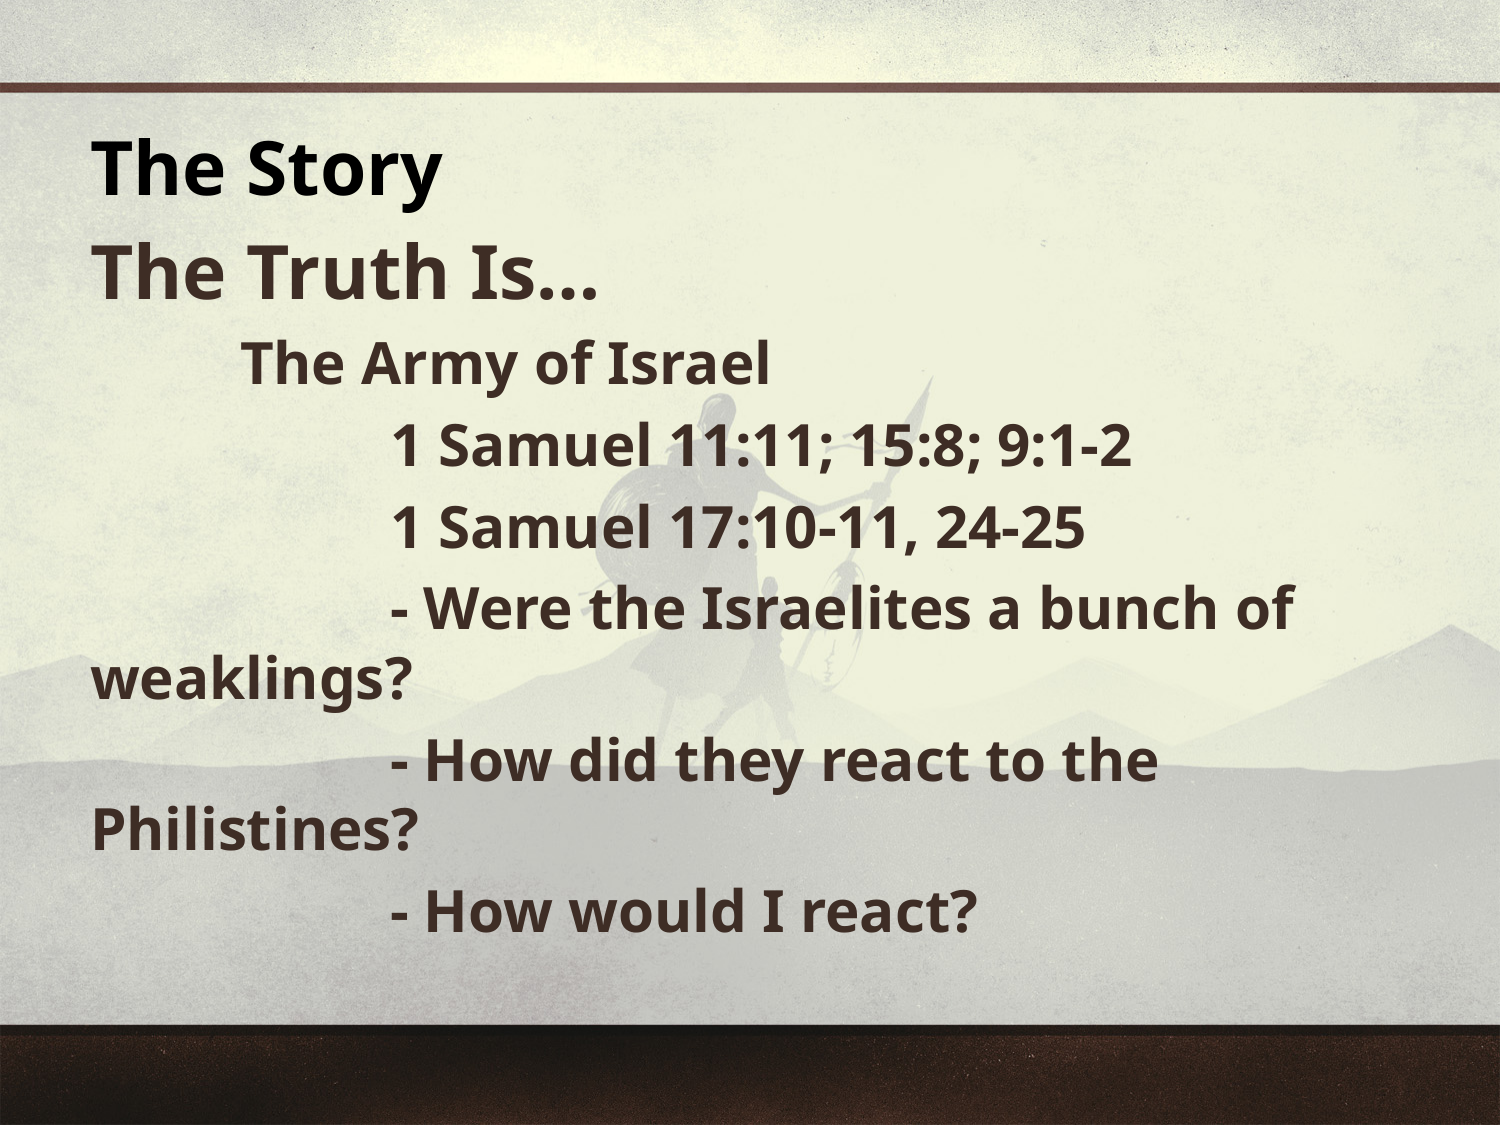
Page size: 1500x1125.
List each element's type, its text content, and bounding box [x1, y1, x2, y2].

list The Story The Truth Is… The Army of Israel 1 Samuel 11:11; 15:8; 9:1-2 1 Samuel 17:10-11, 24-25 - Were the Israelites a bunch of weaklings? - How did they react to the Philistines? - How would I react? [75, 112, 1425, 1005]
picture [0, 0, 1500, 1125]
